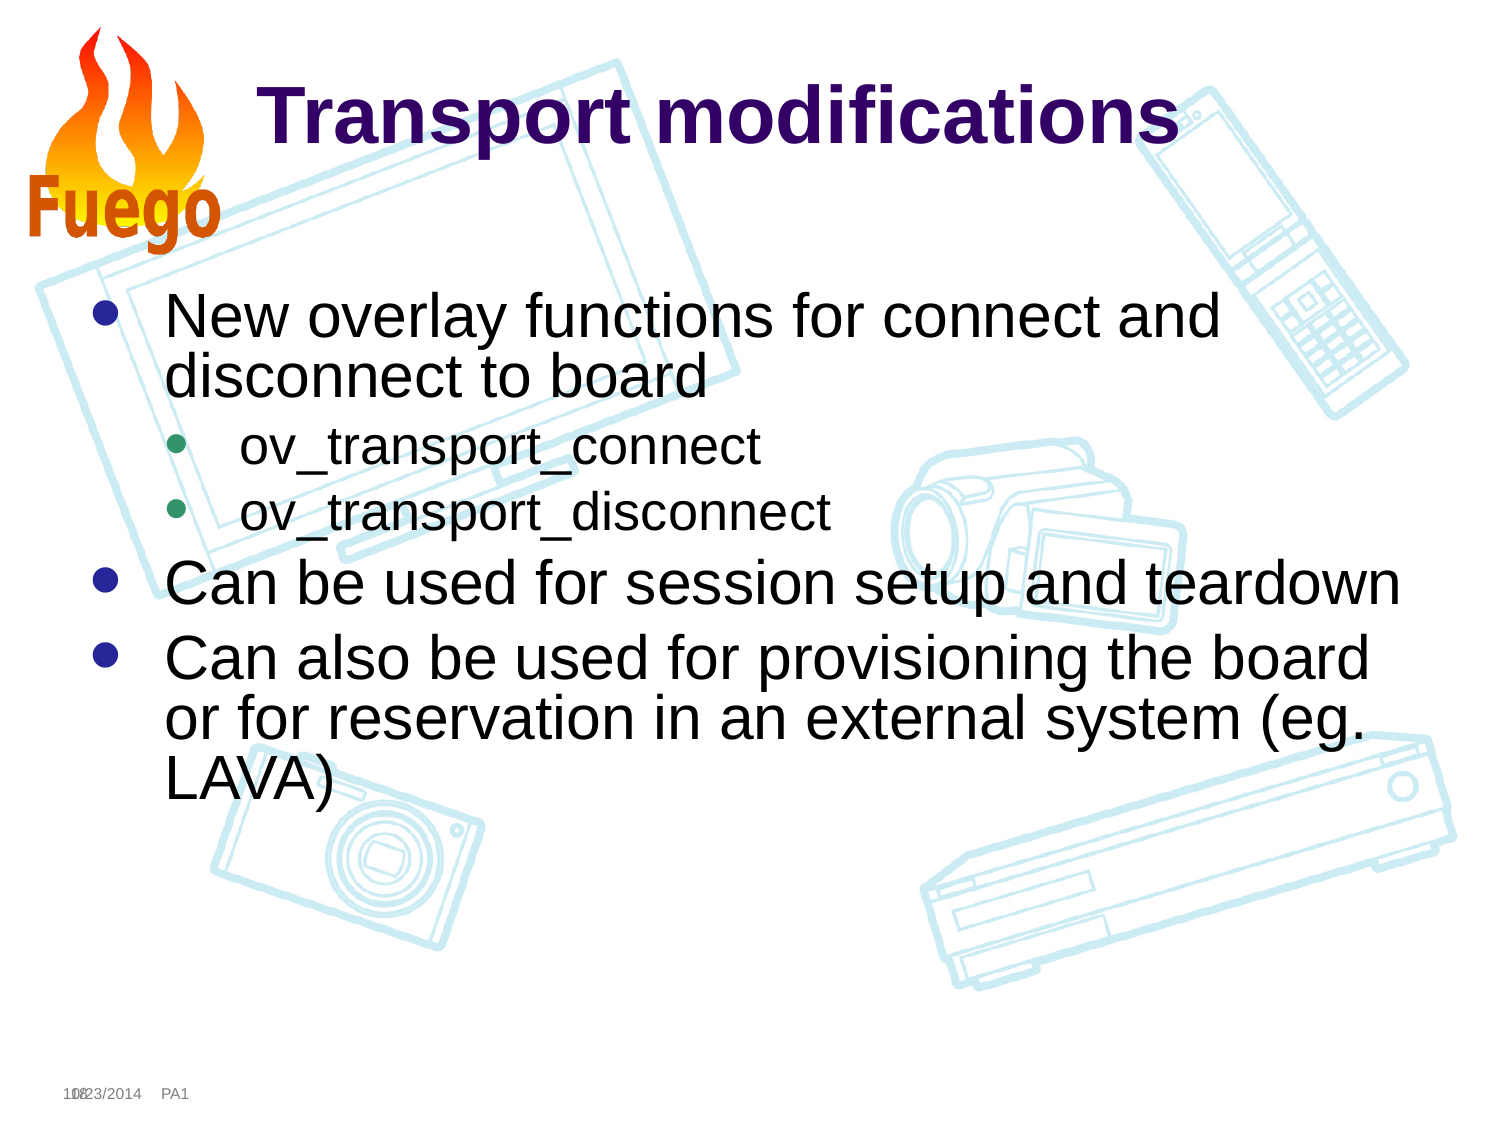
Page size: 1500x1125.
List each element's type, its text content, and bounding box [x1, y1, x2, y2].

title Transport modifications [242, 19, 1475, 227]
picture [0, 0, 1500, 1063]
list New overlay functions for connect and disconnect to board ov_transport_connect ov_transport_disconnect Can be used for session setup and teardown Can also be used for provisioning the board or for reservation in an external system (eg. LAVA) [75, 282, 1420, 1001]
